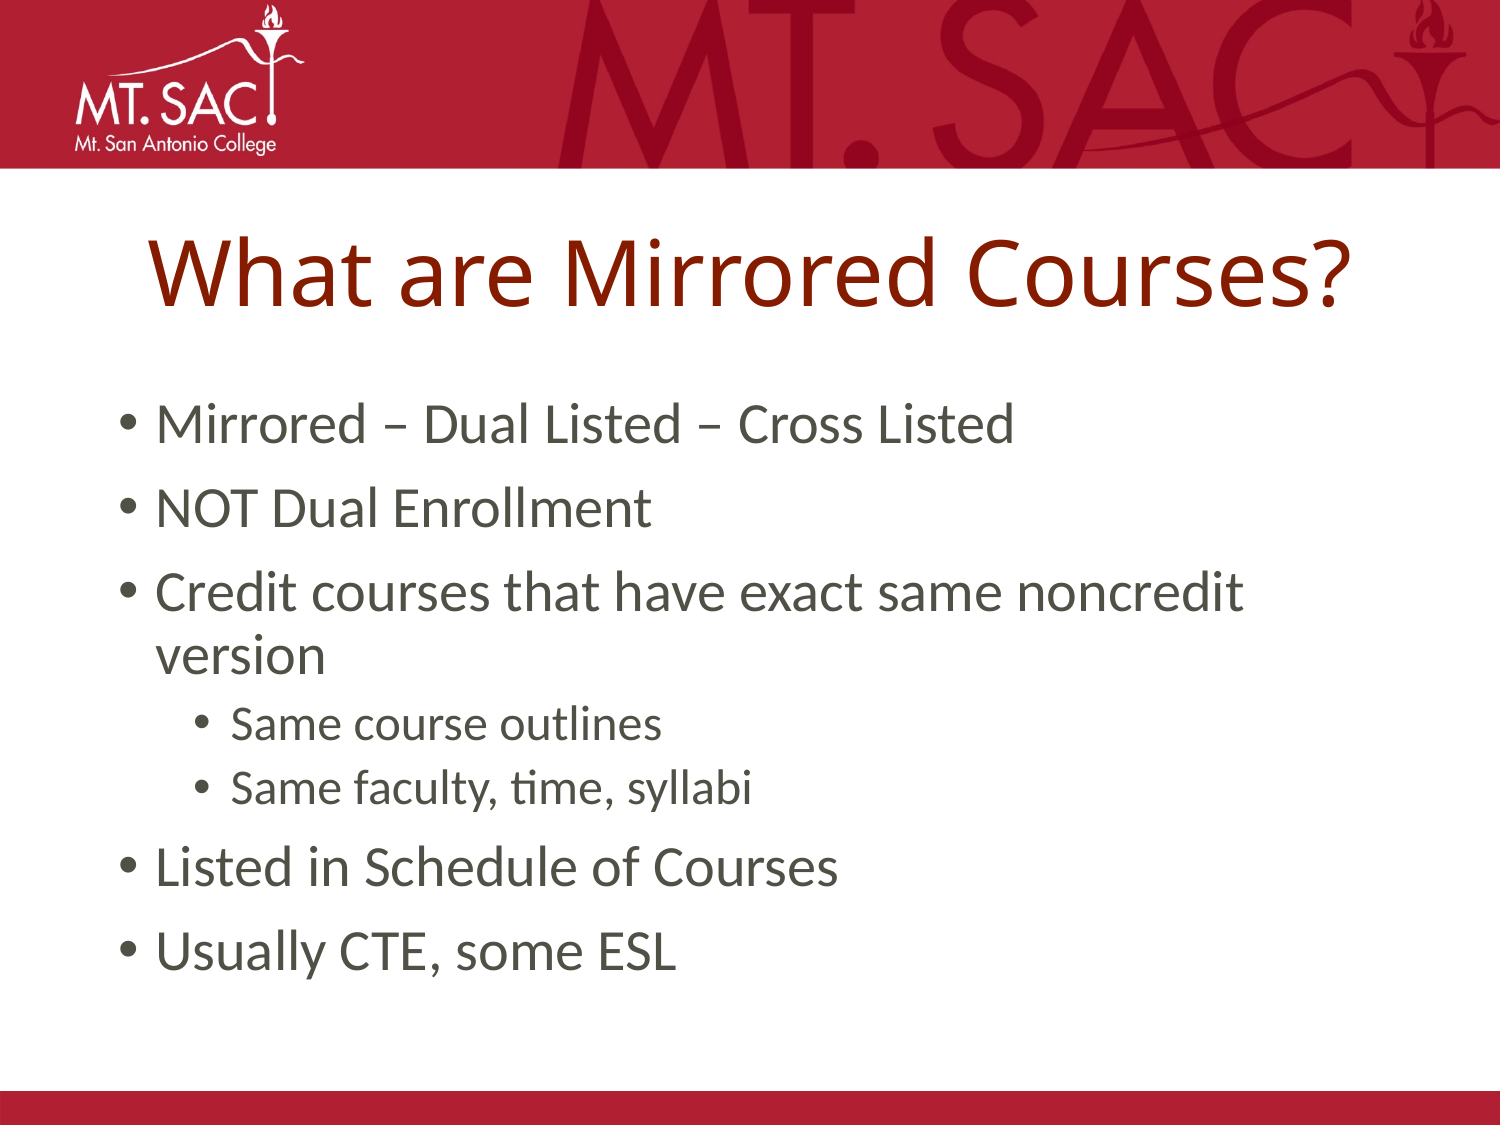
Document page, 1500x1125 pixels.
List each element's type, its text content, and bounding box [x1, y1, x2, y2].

picture [0, 1091, 1500, 1125]
list Mirrored – Dual Listed – Cross Listed NOT Dual Enrollment Credit courses that have exact same noncredit version Same course outlines Same faculty, time, syllabi Listed in Schedule of Courses Usually CTE, some ESL [103, 386, 1397, 1014]
picture [0, 0, 1500, 169]
title What are Mirrored Courses? [103, 168, 1397, 386]
